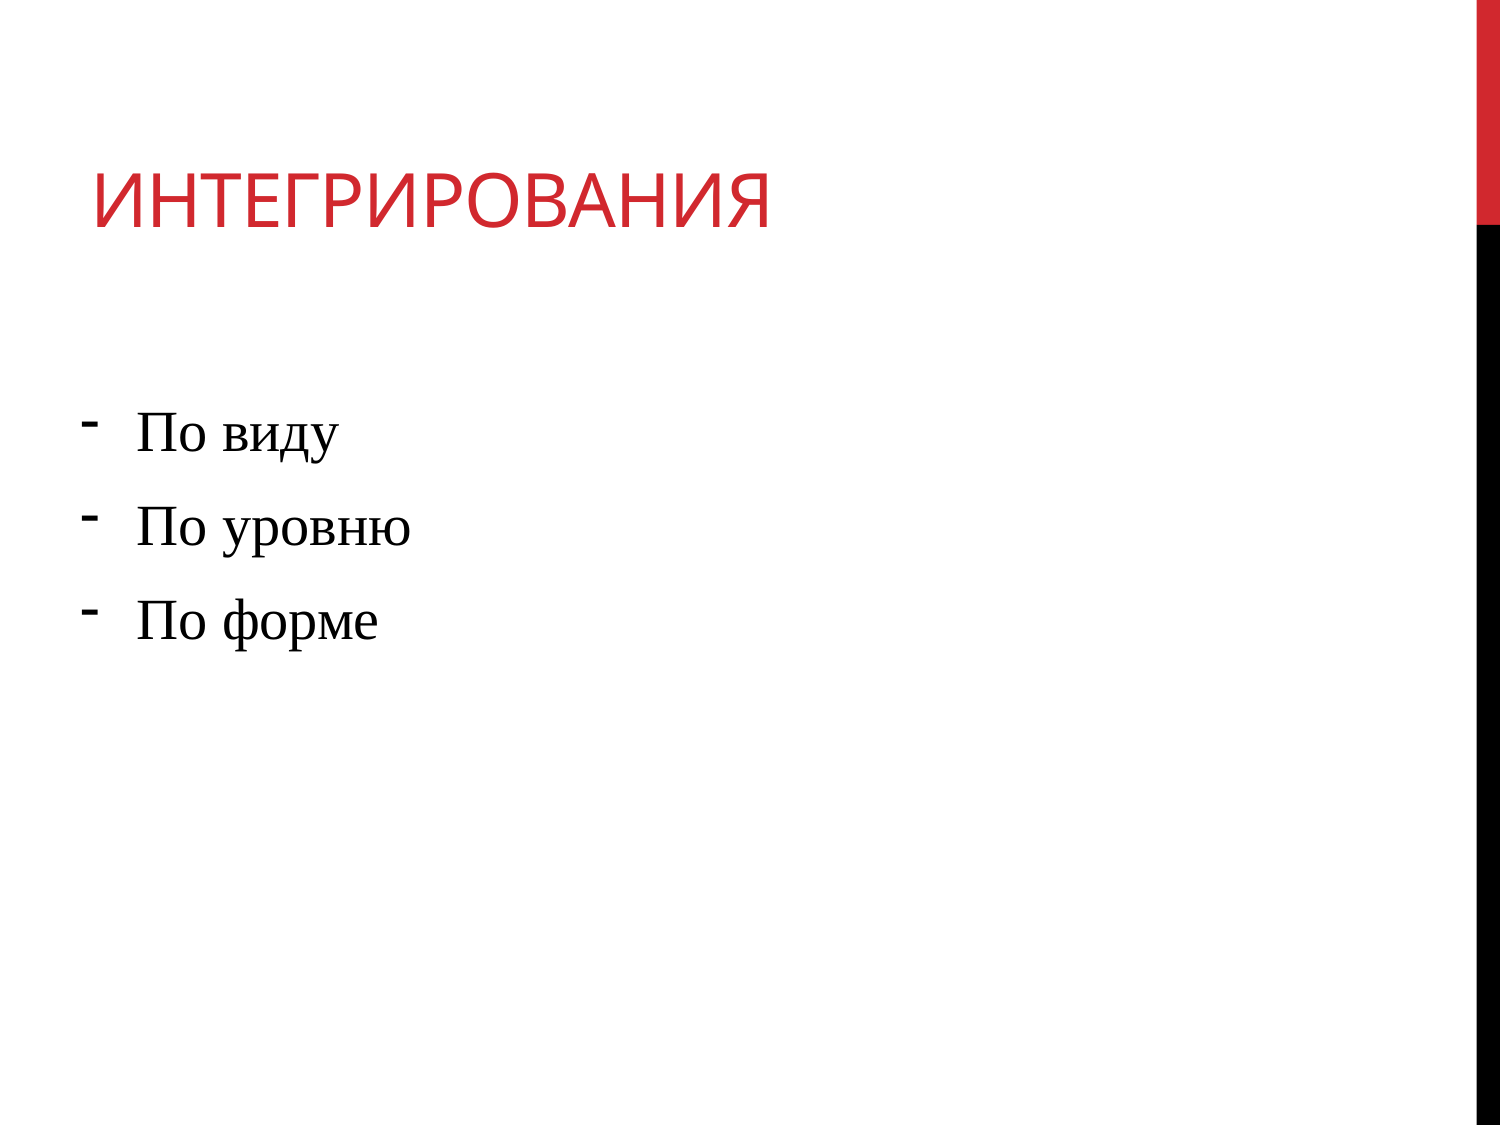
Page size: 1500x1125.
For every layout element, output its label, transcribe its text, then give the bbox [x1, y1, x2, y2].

title Интегрирования [75, 25, 1025, 250]
list По виду По уровню По форме [64, 385, 1315, 1103]
